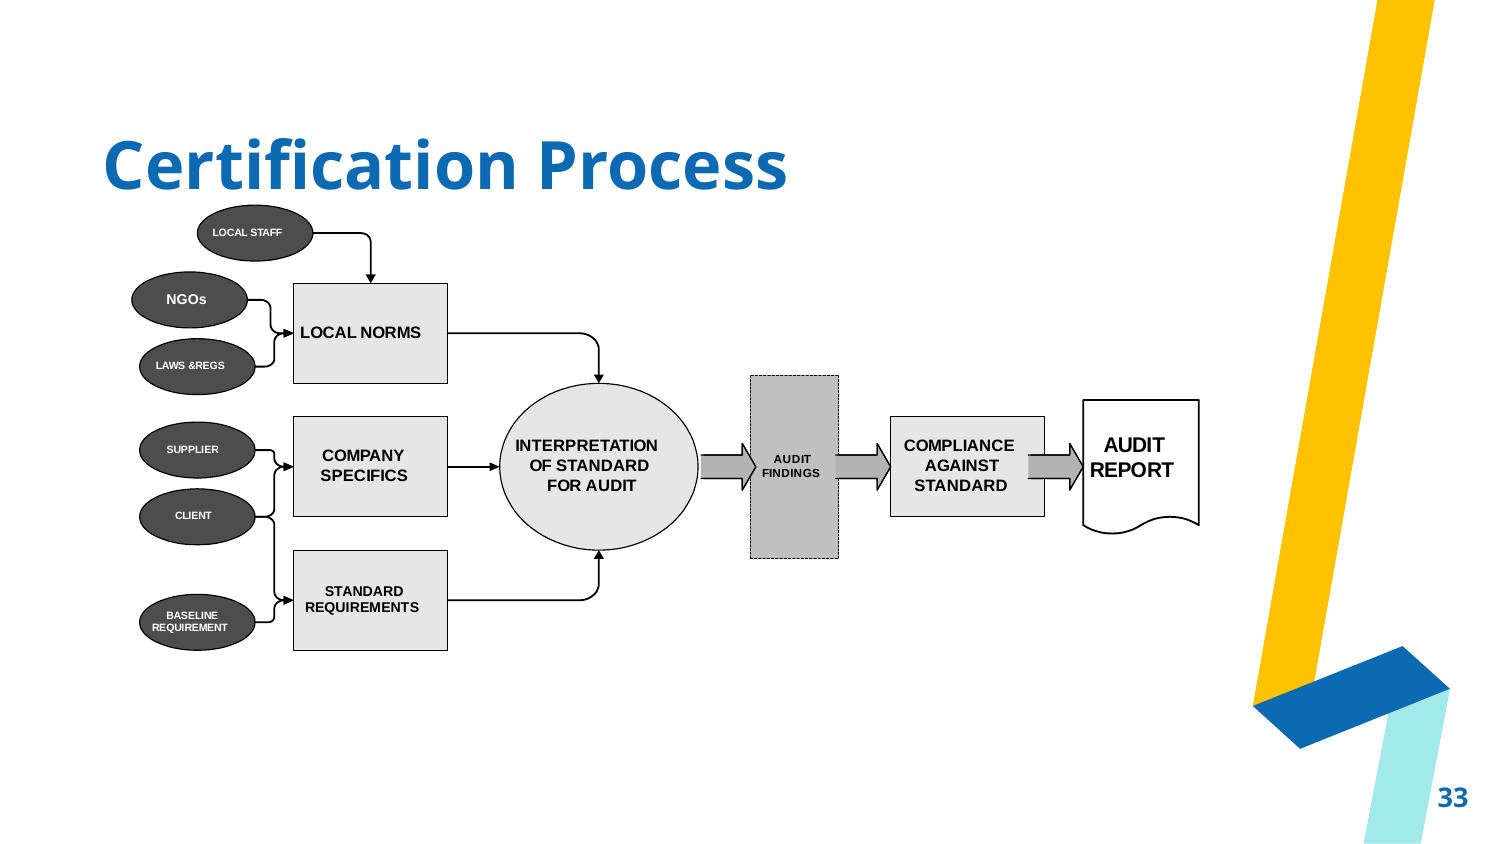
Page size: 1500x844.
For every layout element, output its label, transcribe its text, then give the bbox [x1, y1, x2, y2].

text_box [128, 201, 1204, 669]
title Certification Process [102, 137, 969, 203]
slide_number 33 [1378, 766, 1469, 832]
